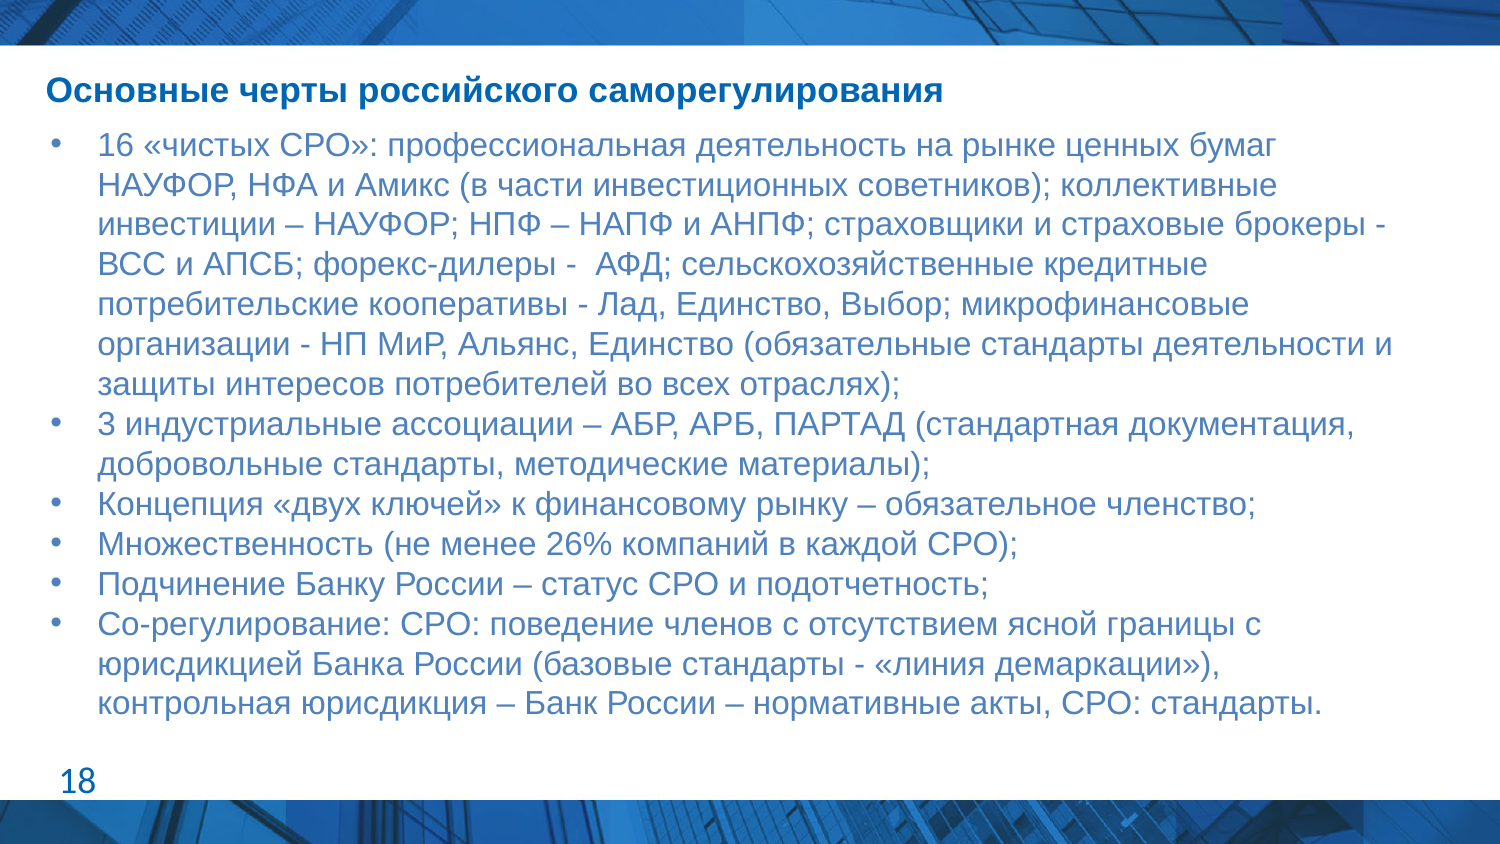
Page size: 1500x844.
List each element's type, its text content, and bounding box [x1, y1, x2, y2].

picture [0, 0, 1500, 844]
text_box 16 «чистых СРО»: профессиональная деятельность на рынке ценных бумаг НАУФОР, НФА и Амикс (в части инвестиционных советников); коллективные инвестиции – НАУФОР; НПФ – НАПФ и АНПФ; страховщики и страховые брокеры - ВСС и АПСБ; форекс-дилеры - АФД; сельскохозяйственные кредитные потребительские кооперативы - Лад, Единство, Выбор; микрофинансовые организации - НП МиР, Альянс, Единство (обязательные стандарты деятельности и защиты интересов потребителей во всех отраслях); 3 индустриальные ассоциации – АБР, АРБ, ПАРТАД (стандартная документация, добровольные стандарты, методические материалы); Концепция «двух ключей» к финансовому рынку – обязательное членство; Множественность (не менее 26% компаний в каждой СРО); Подчинение Банку России – статус СРО и подотчетность; Со-регулирование: СРО: поведение членов с отсутствием ясной границы с юрисдикцией Банка России (базовые стандарты - «линия демаркации»), контрольная юрисдикция – Банк России – нормативные акты, СРО: стандарты. [35, 115, 1413, 844]
title Основные черты российского саморегулирования [45, 51, 1275, 115]
